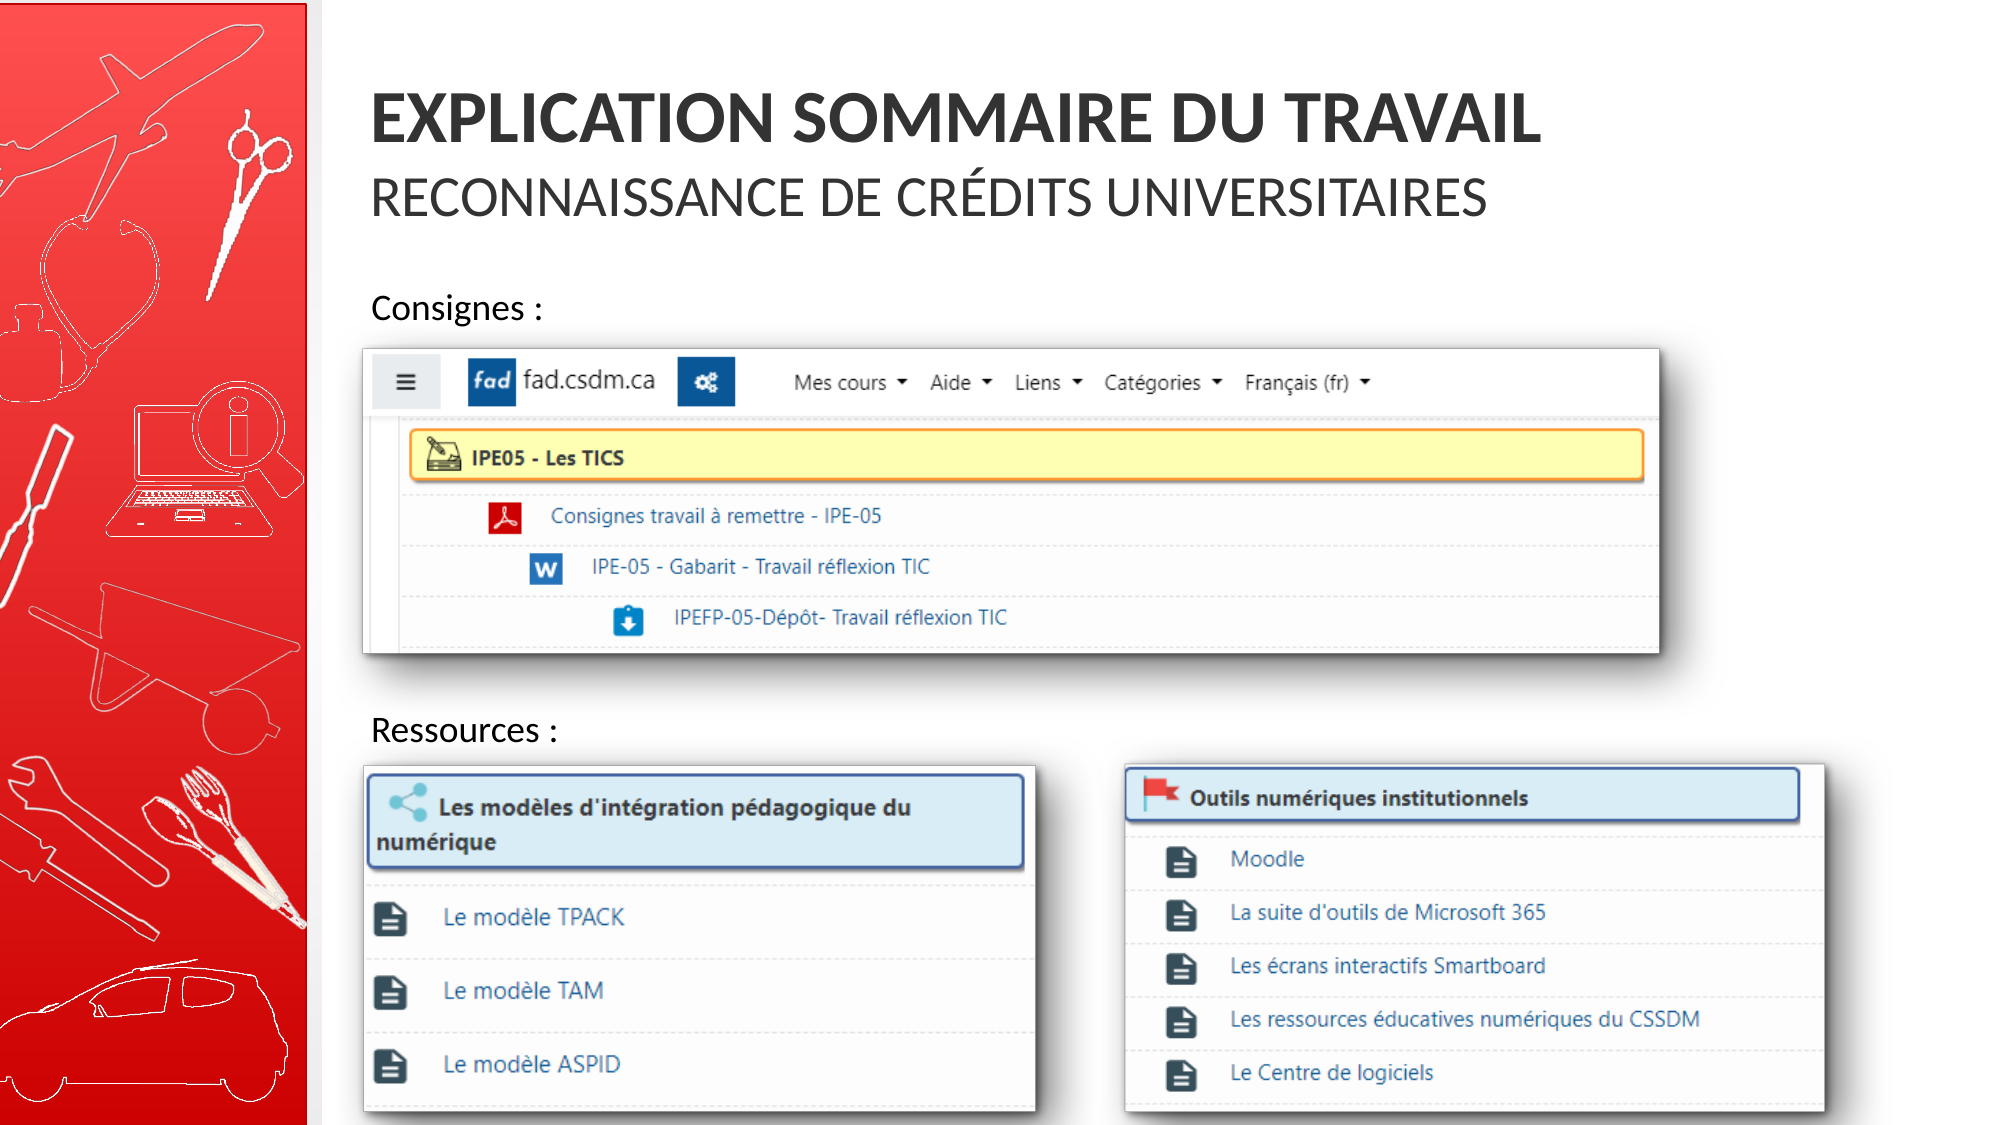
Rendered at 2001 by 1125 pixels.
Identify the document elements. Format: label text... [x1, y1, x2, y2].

picture [355, 757, 1051, 1125]
picture [301, 99, 308, 113]
text_box Consignes : [356, 275, 559, 335]
text_box [322, 0, 2000, 1125]
picture [0, 0, 322, 776]
picture [355, 342, 1672, 667]
picture [0, 727, 302, 1114]
text_box Explication sommaire du travail reconnaissance de crédits universitaires [355, 60, 1879, 236]
text_box Ressources : [356, 697, 574, 750]
picture [1118, 757, 1839, 1125]
